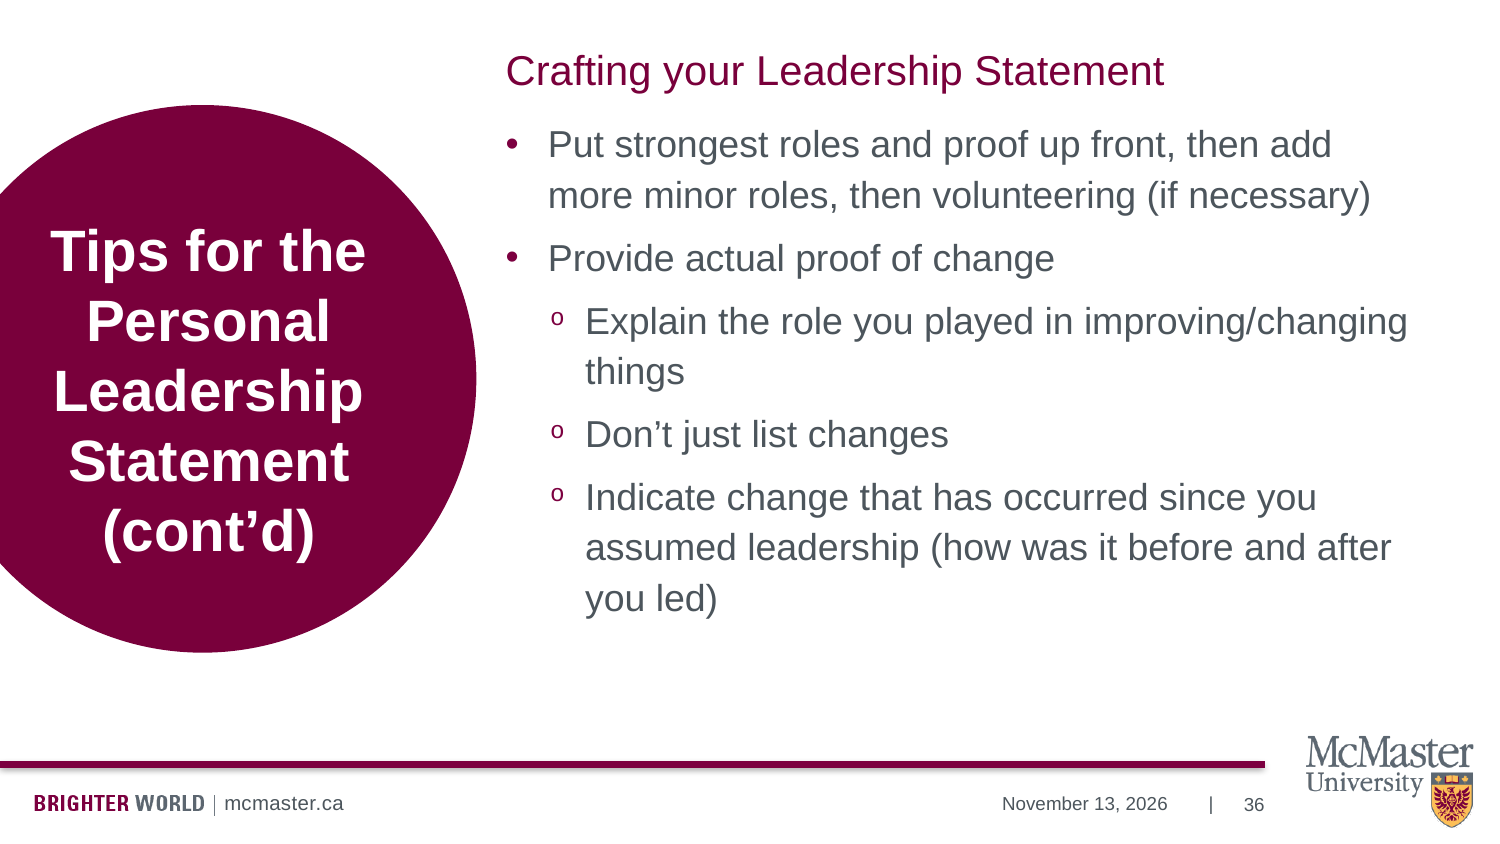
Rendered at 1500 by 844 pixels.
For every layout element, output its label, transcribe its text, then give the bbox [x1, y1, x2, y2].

text_box [91, 362, 1321, 667]
list Crafting your Leadership Statement Put strongest roles and proof up front, then add more minor roles, then volunteering (if necessary) Provide actual proof of change Explain the role you played in improving/changing things Don’t just list changes Indicate change that has occurred since you assumed leadership (how was it before and after you led) [487, 30, 1425, 752]
title Tips for the Personal Leadership Statement (cont’d) [0, 207, 419, 571]
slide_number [861, 780, 1183, 826]
picture [1306, 735, 1474, 828]
slide_number 36 [1186, 780, 1265, 826]
picture [32, 793, 220, 816]
